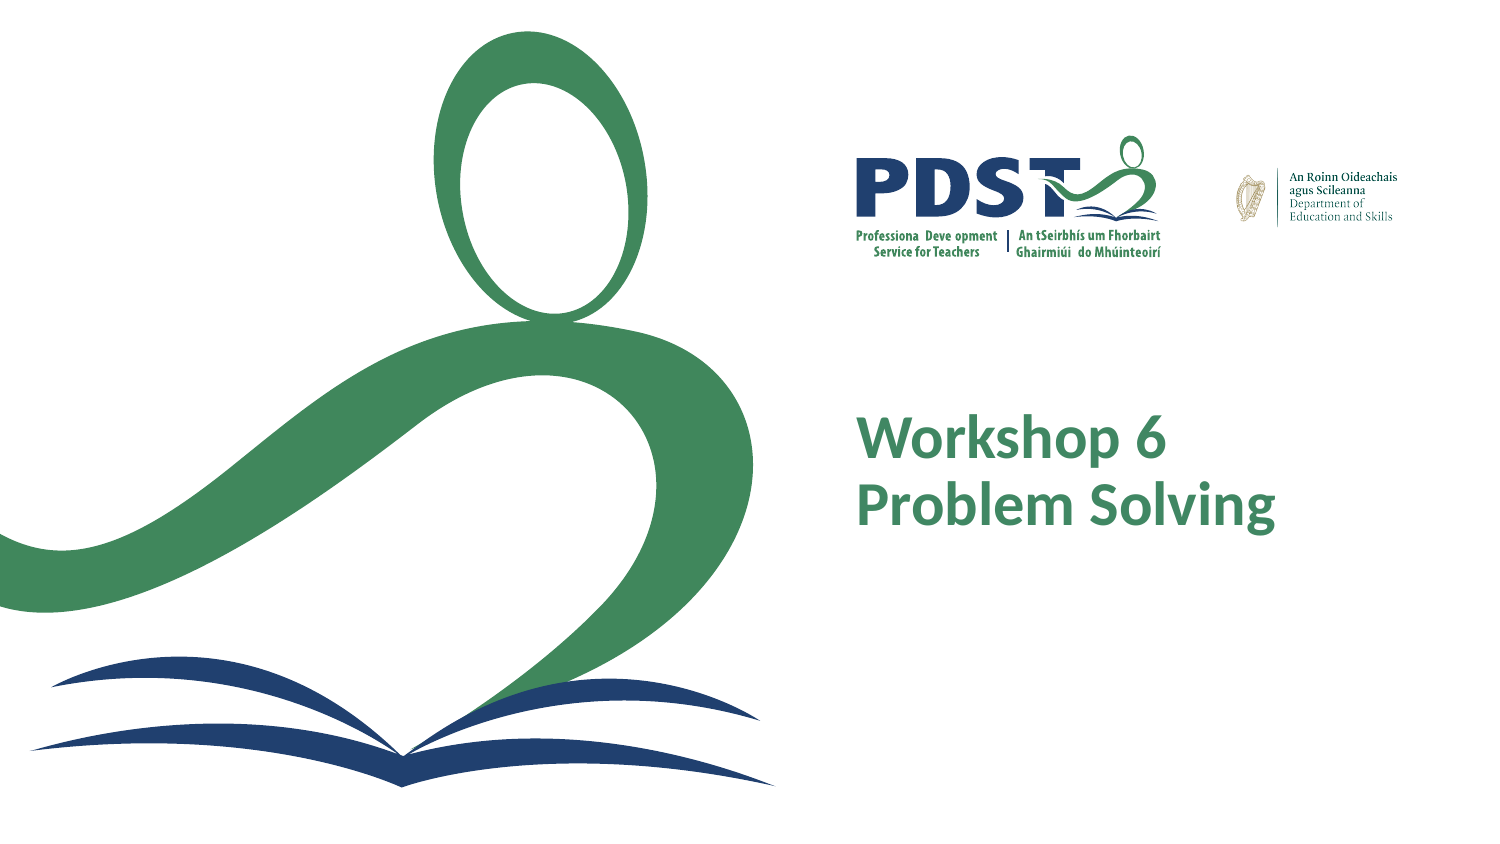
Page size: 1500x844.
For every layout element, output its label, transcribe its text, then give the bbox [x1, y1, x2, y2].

picture [1217, 154, 1428, 241]
title Workshop 6 Problem Solving [856, 302, 1426, 540]
